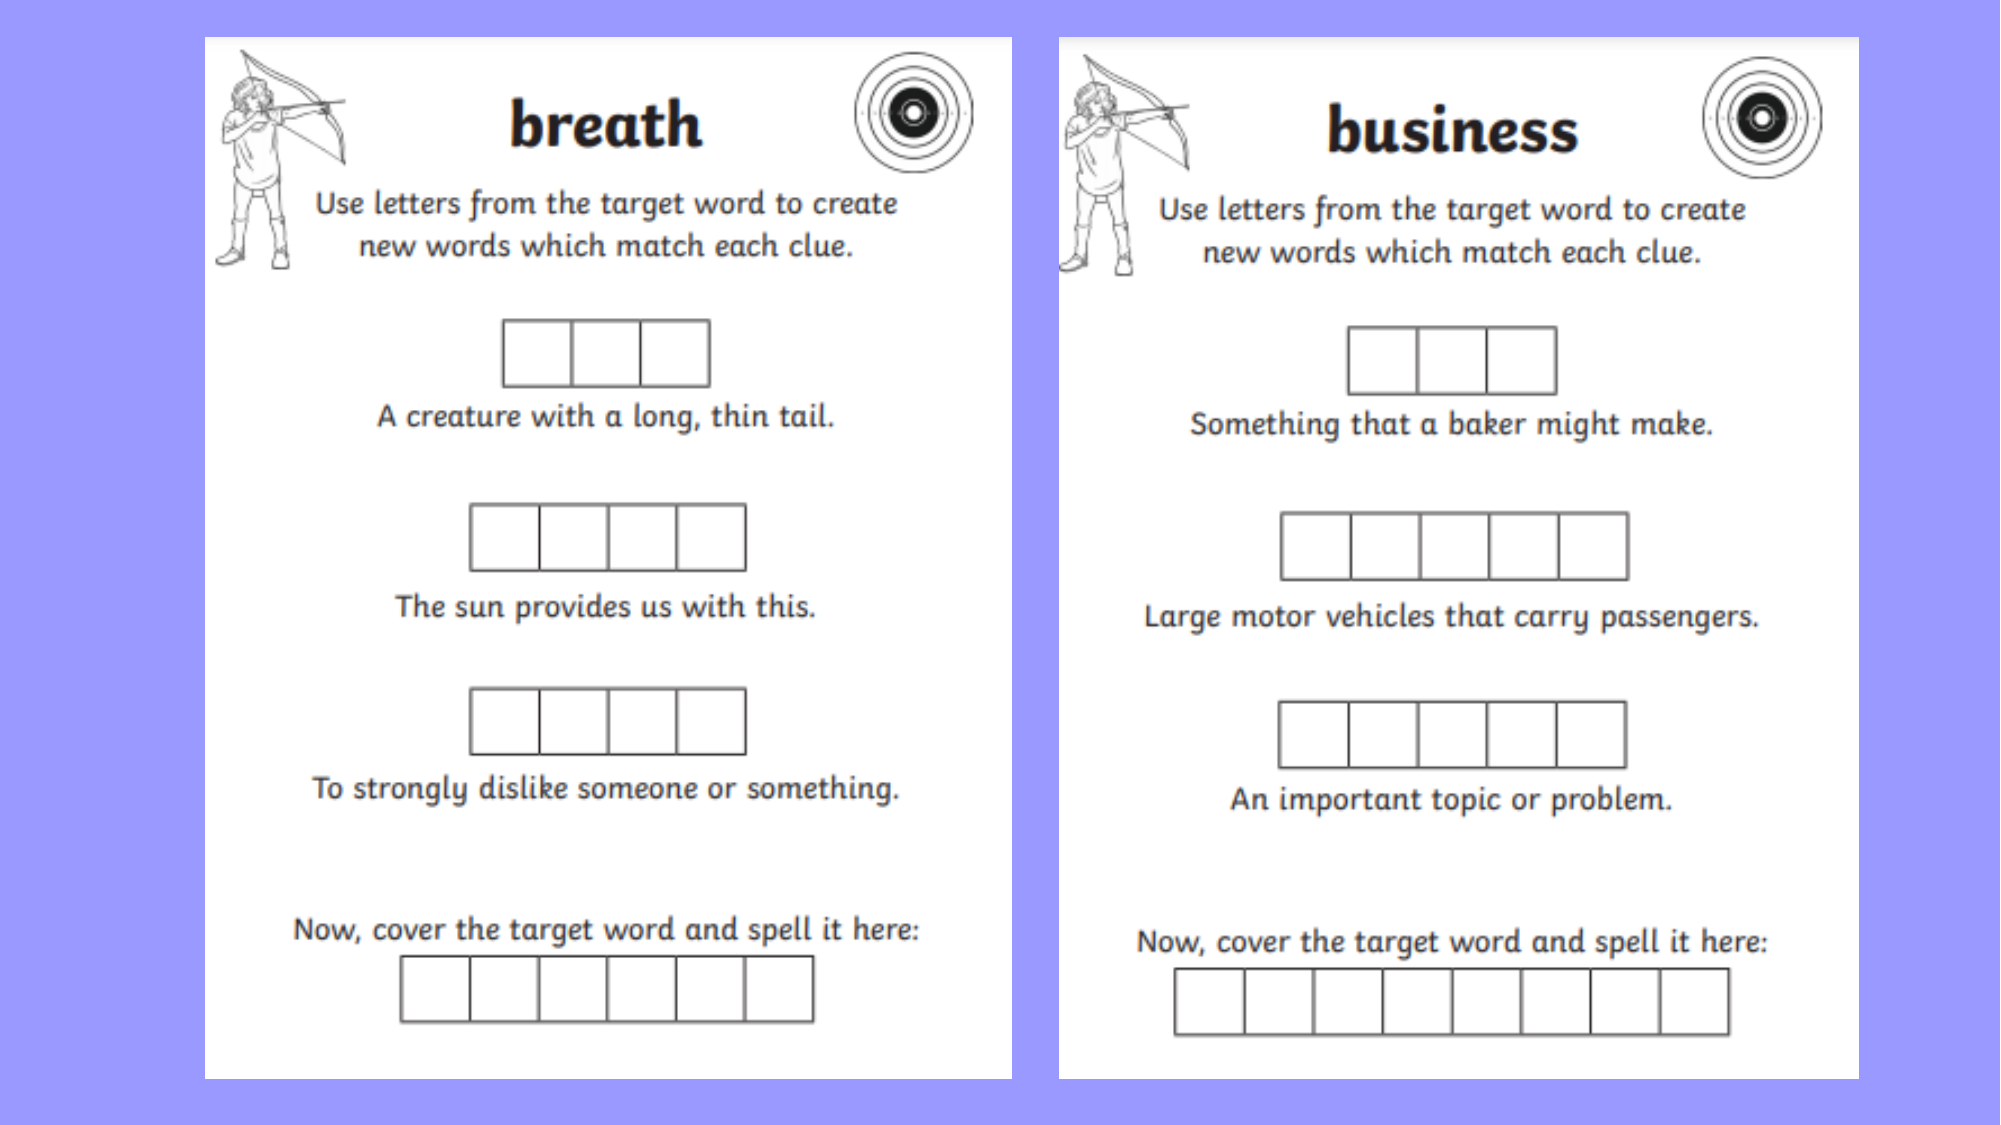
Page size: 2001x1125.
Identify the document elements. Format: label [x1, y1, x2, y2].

picture [205, 37, 1012, 1079]
picture [1059, 37, 1859, 1079]
